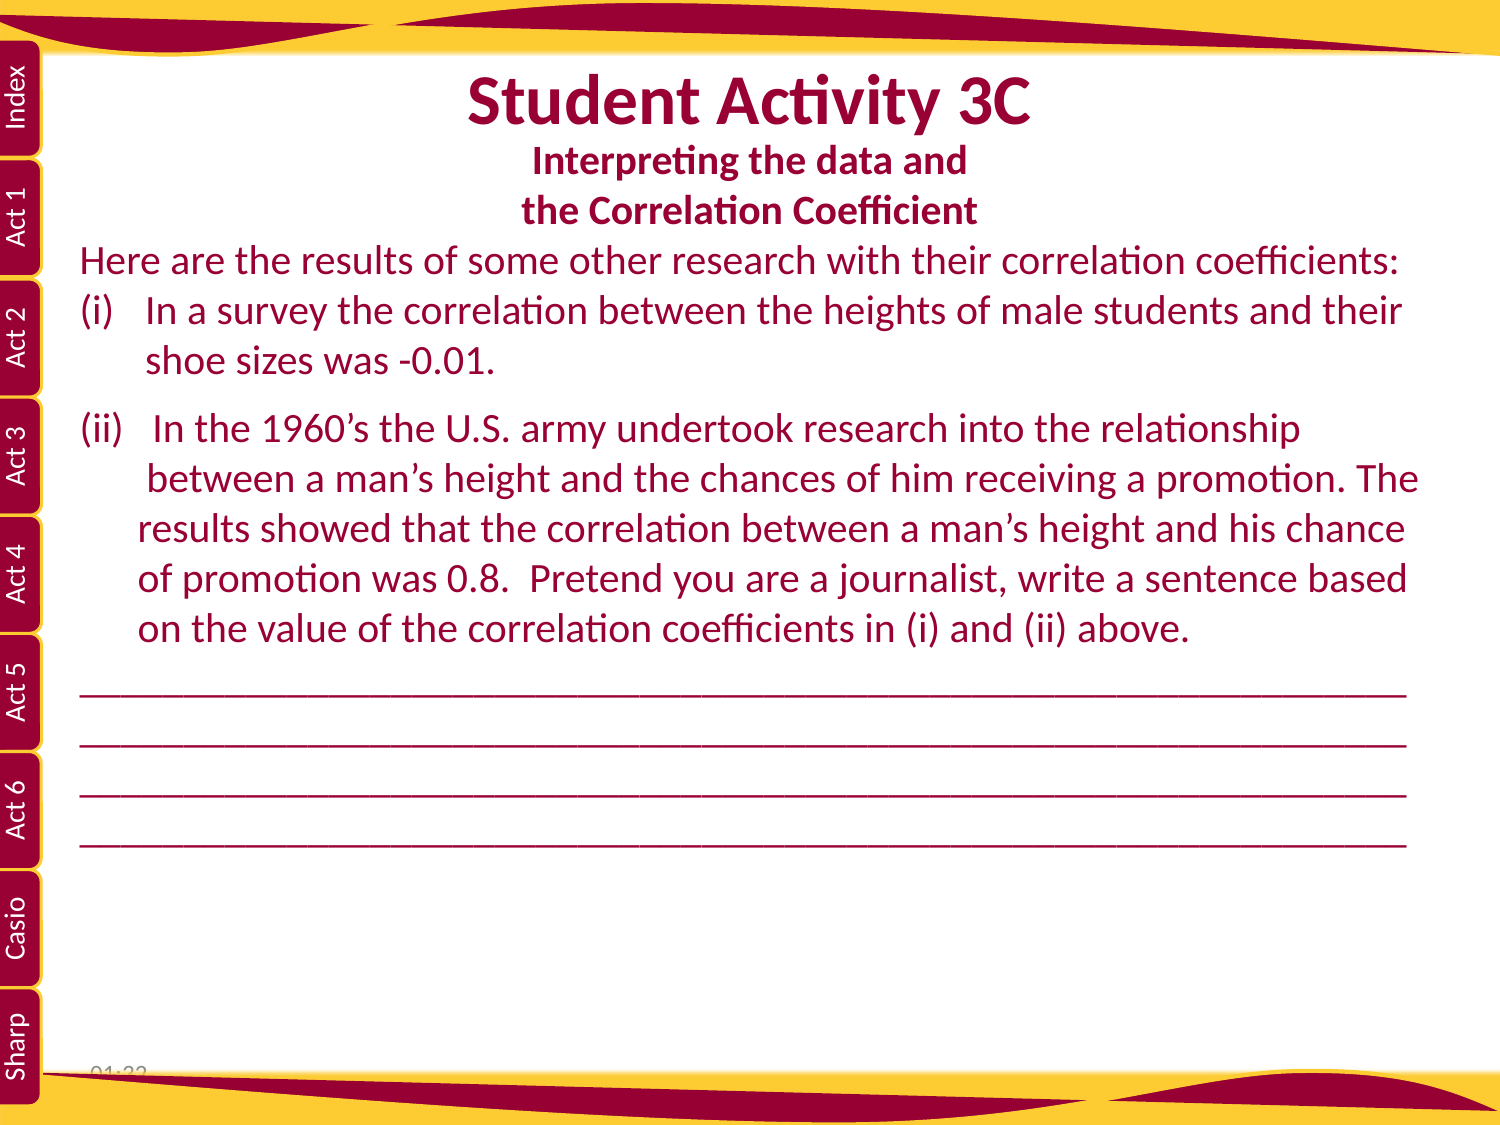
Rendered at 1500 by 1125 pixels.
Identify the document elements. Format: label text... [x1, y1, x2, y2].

text_box Interpreting the data and the Correlation Coefficient Here are the results of some other research with their correlation coefficients: In a survey the correlation between the heights of male students and their shoe sizes was -0.01. (ii) In the 1960’s the U.S. army undertook research into the relationship between a man’s height and the chances of him receiving a promotion. The results showed that the correlation between a man’s height and his chance of promotion was 0.8. Pretend you are a journalist, write a sentence based on the value of the correlation coefficients in (i) and (ii) above. ________________________________________________________________________________________________________________________________________________________________________________________________________________________________________________________________ [64, 125, 1436, 858]
title Student Activity 3C [75, 45, 1425, 233]
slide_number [75, 1042, 425, 1103]
